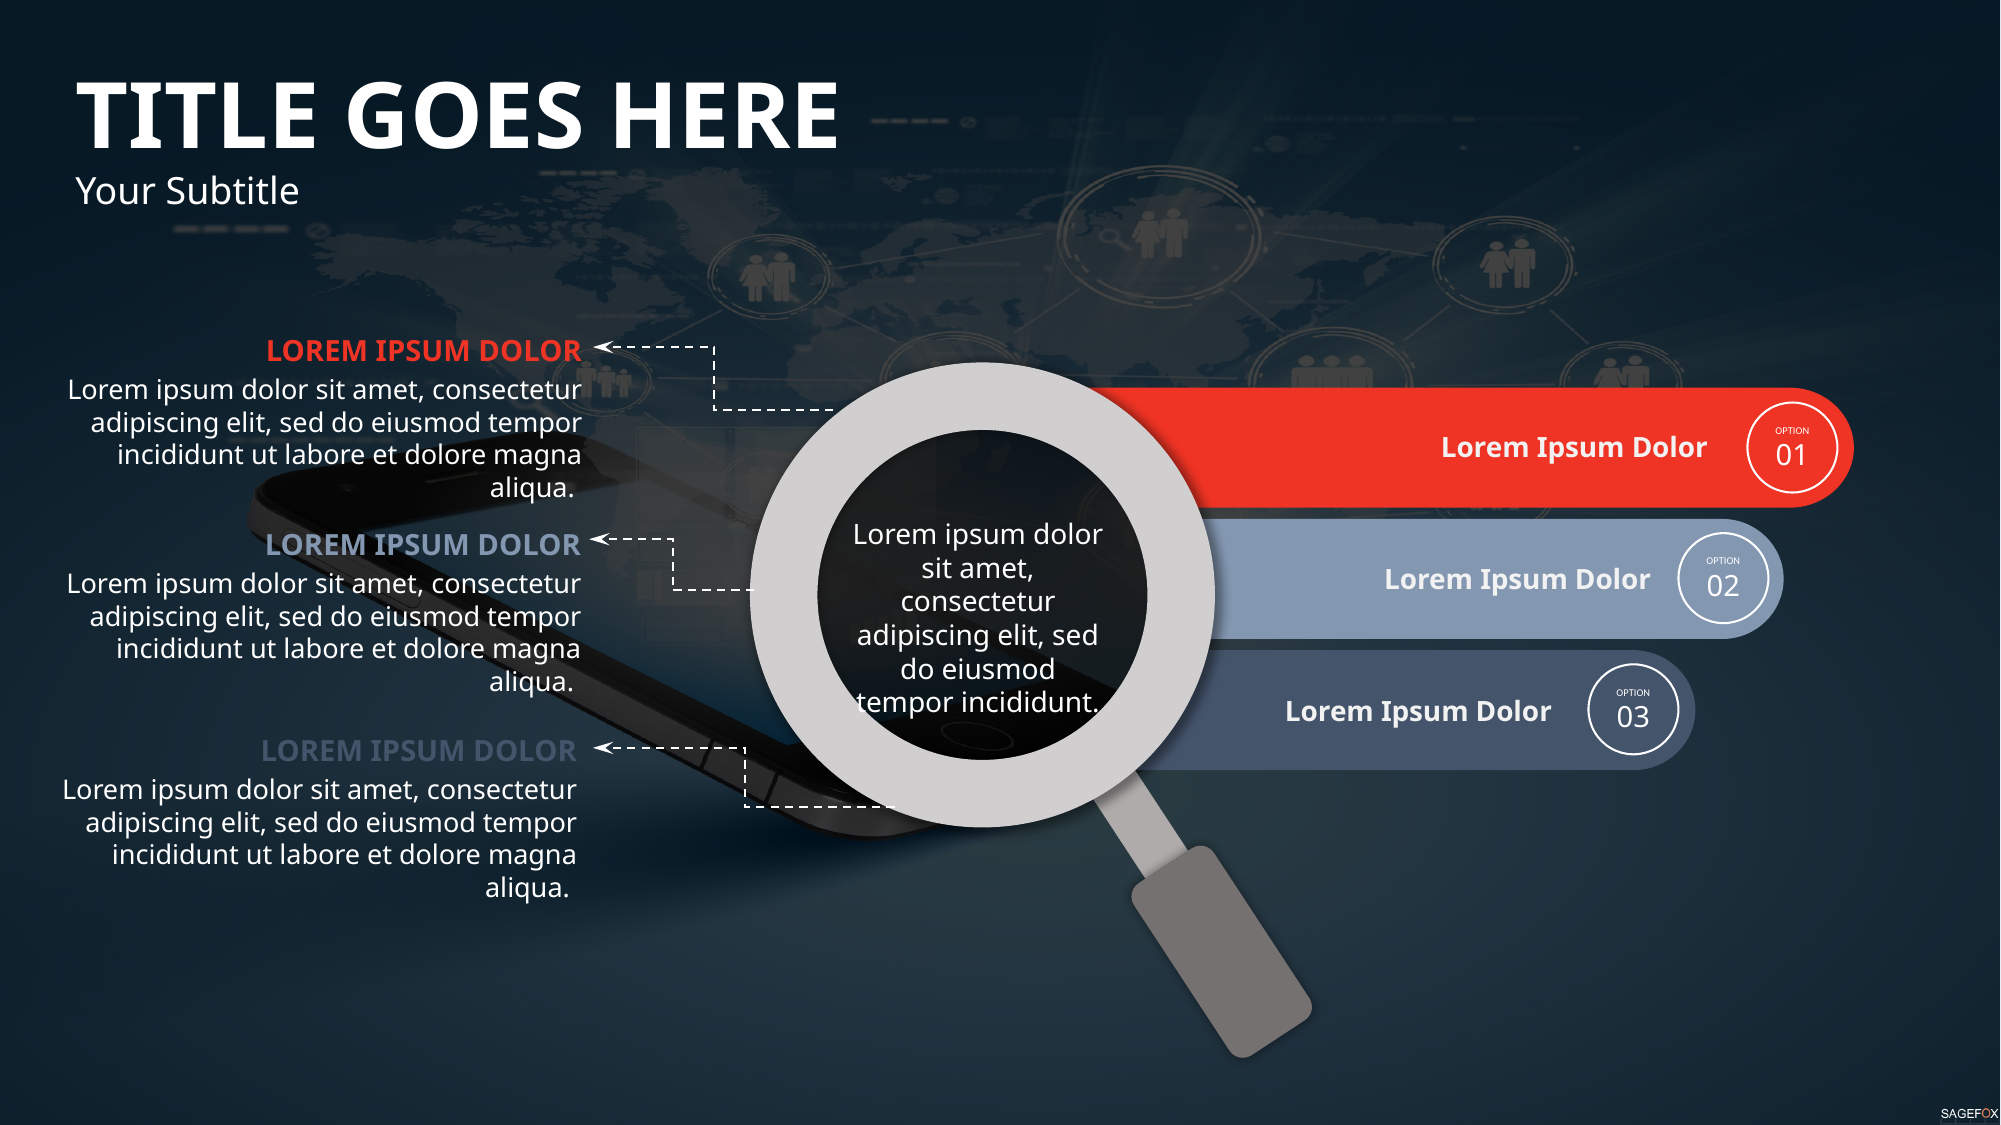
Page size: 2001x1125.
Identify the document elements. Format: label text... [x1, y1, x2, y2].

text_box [592, 347, 836, 410]
text_box TITLE GOES HERE Your Subtitle [60, 49, 1036, 220]
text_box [589, 539, 757, 591]
text_box LOREM IPSUM DOLOR Lorem ipsum dolor sit amet, consectetur adipiscing elit, sed do eiusmod tempor incididunt ut labore et dolore magna aliqua. [24, 724, 592, 910]
text_box LOREM IPSUM DOLOR Lorem ipsum dolor sit amet, consectetur adipiscing elit, sed do eiusmod tempor incididunt ut labore et dolore magna aliqua. [29, 518, 596, 704]
picture [0, 0, 2001, 1125]
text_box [1270, 649, 1696, 771]
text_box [1270, 387, 1854, 508]
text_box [592, 747, 898, 808]
text_box LOREM IPSUM DOLOR Lorem ipsum dolor sit amet, consectetur adipiscing elit, sed do eiusmod tempor incididunt ut labore et dolore magna aliqua. [30, 324, 597, 510]
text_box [749, 362, 1270, 1055]
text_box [1270, 518, 1784, 639]
